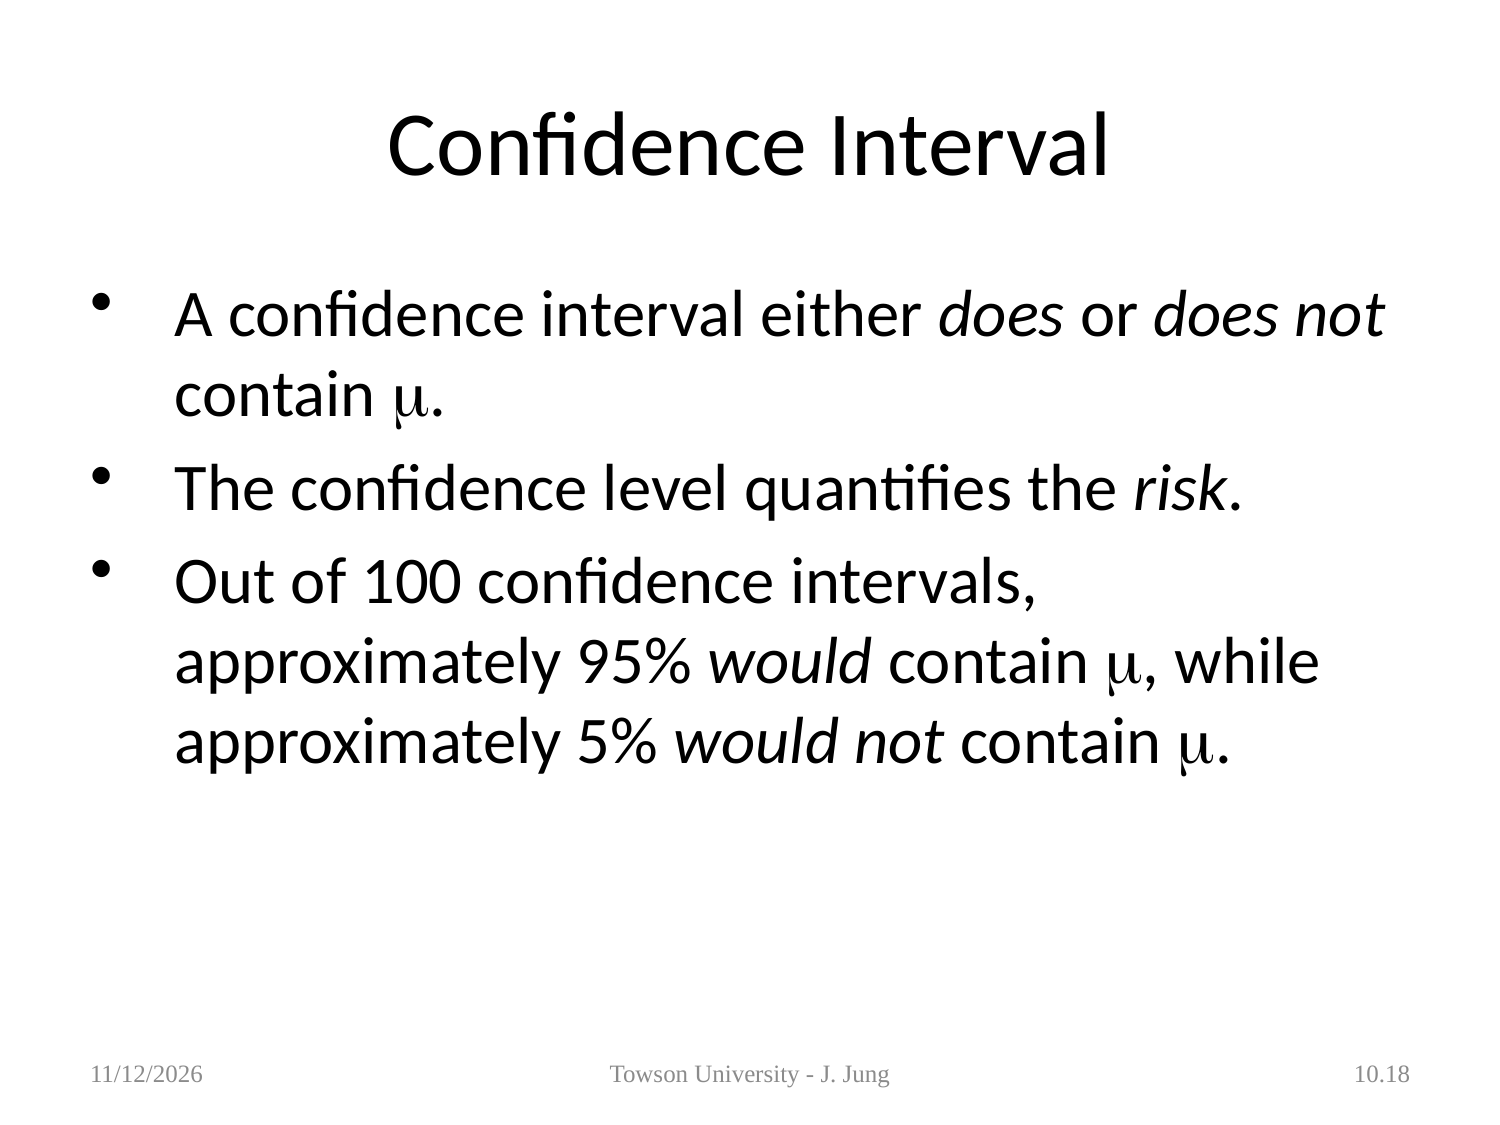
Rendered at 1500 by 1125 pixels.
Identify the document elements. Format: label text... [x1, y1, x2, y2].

slide_number 10.18 [1074, 1042, 1425, 1103]
footer Towson University - J. Jung [512, 1042, 988, 1103]
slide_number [75, 1042, 425, 1103]
title Confidence Interval [75, 45, 1425, 233]
list A confidence interval either does or does not contain m. The confidence level quantifies the risk. Out of 100 confidence intervals, approximately 95% would contain m, while approximately 5% would not contain m. [75, 262, 1425, 1005]
